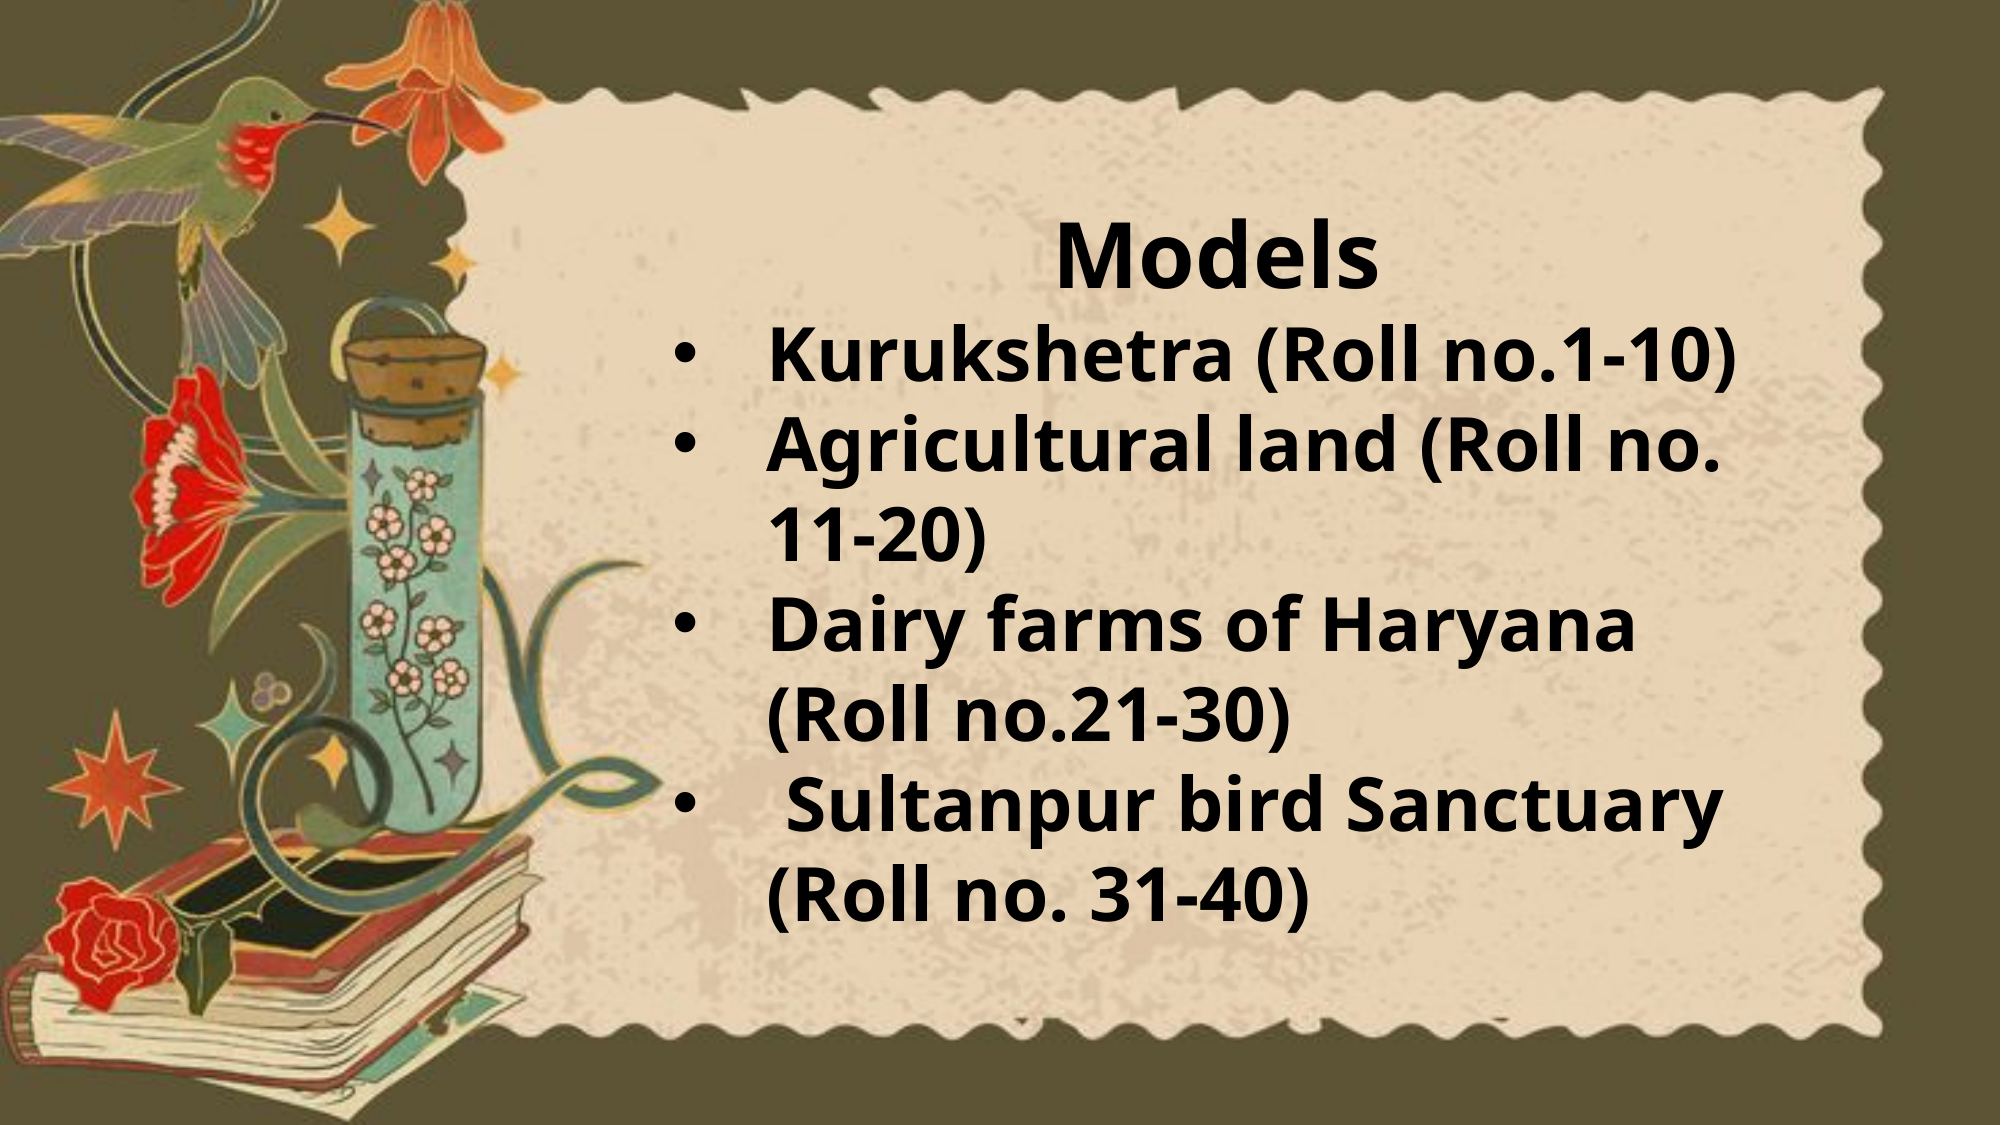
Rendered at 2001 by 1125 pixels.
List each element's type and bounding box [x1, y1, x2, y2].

list [0, 0, 2000, 1125]
